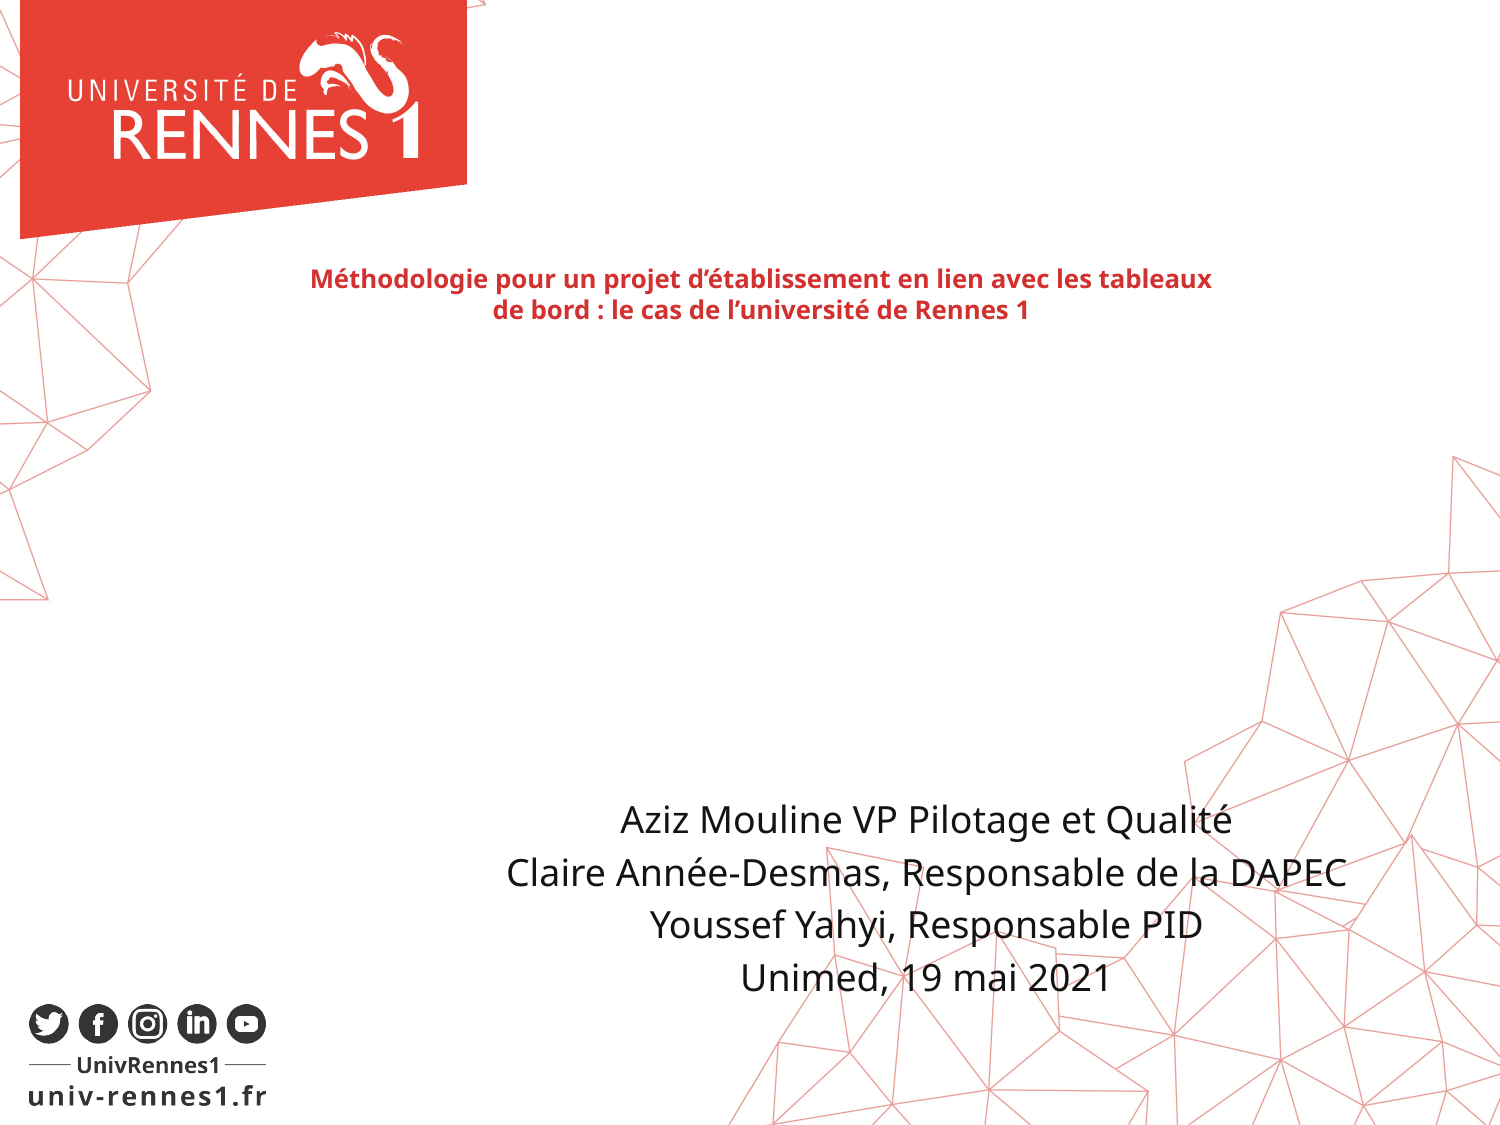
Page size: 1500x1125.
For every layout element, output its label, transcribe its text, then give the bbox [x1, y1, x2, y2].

title Méthodologie pour un projet d’établissement en lien avec les tableaux de bord : le cas de l’université de Rennes 1 [289, 255, 1235, 358]
picture [0, 0, 1500, 1125]
text_box Aziz Mouline VP Pilotage et Qualité Claire Année-Desmas, Responsable de la DAPEC Youssef Yahyi, Responsable PID Unimed, 19 mai 2021 [454, 789, 1400, 969]
subtitle [478, 704, 1424, 790]
